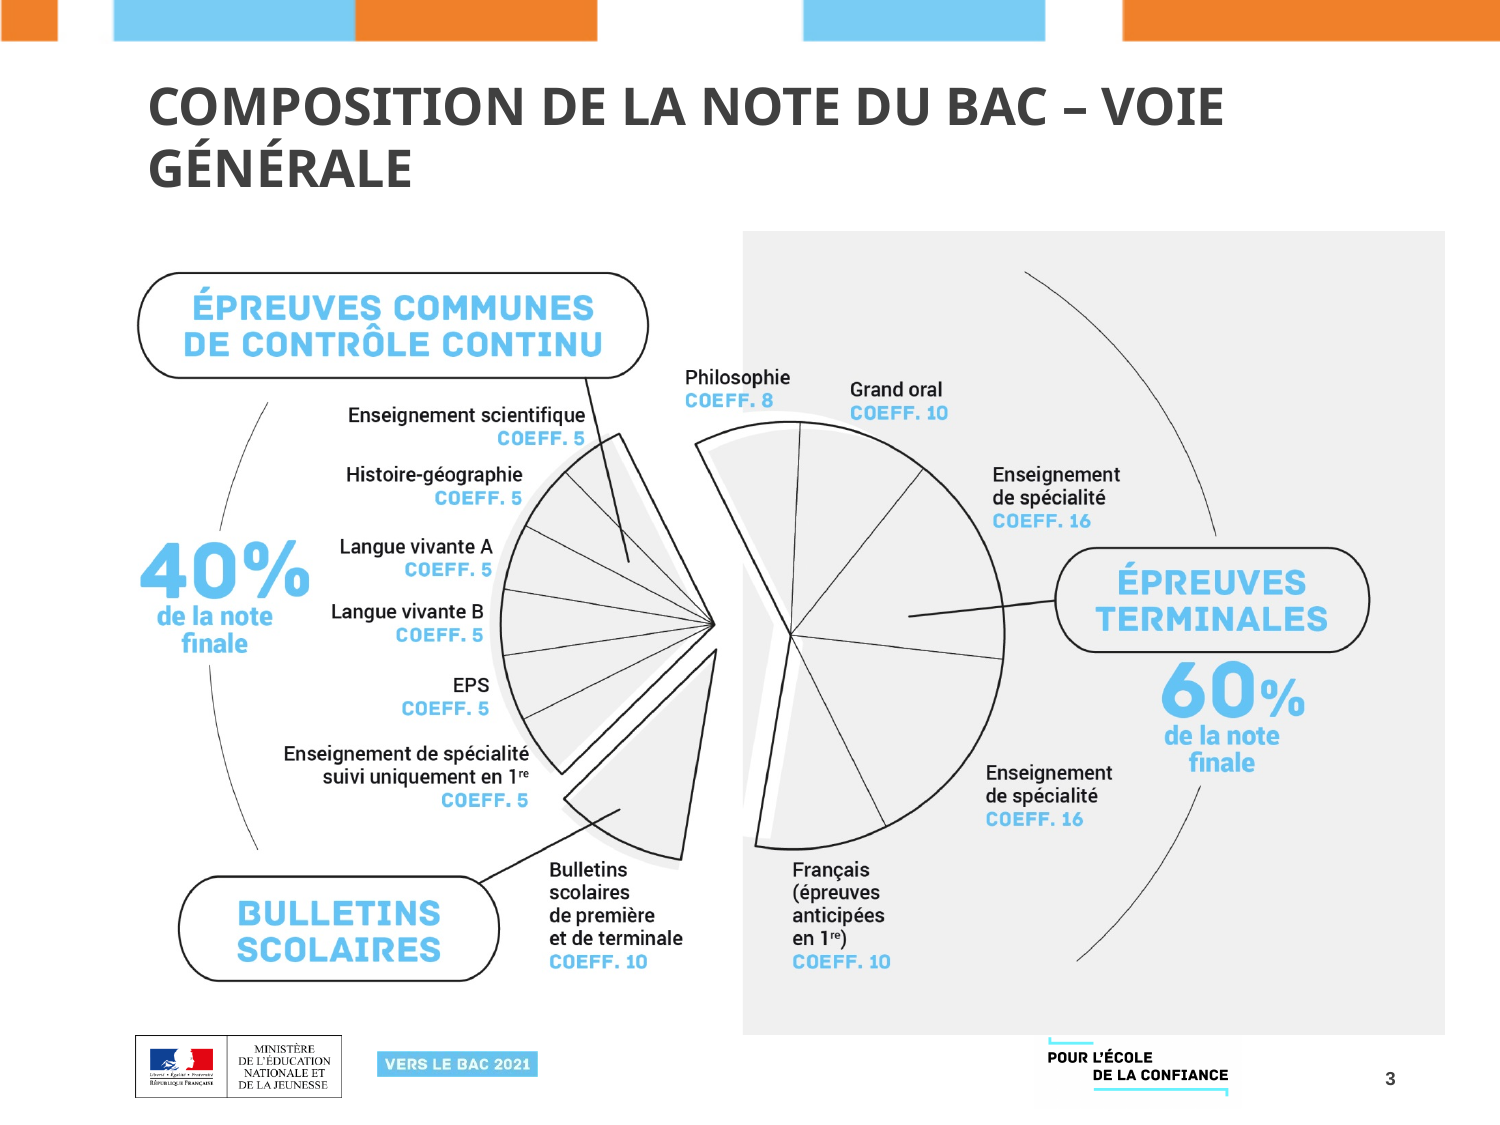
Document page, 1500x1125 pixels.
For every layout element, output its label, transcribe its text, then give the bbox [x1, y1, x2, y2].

picture [0, 0, 1500, 44]
picture [60, 231, 1445, 1109]
picture [377, 1051, 538, 1077]
title COMPOSITION DE LA NOTE du bac – voie générale [132, 29, 1425, 229]
slide_number 3 [1337, 1048, 1411, 1109]
